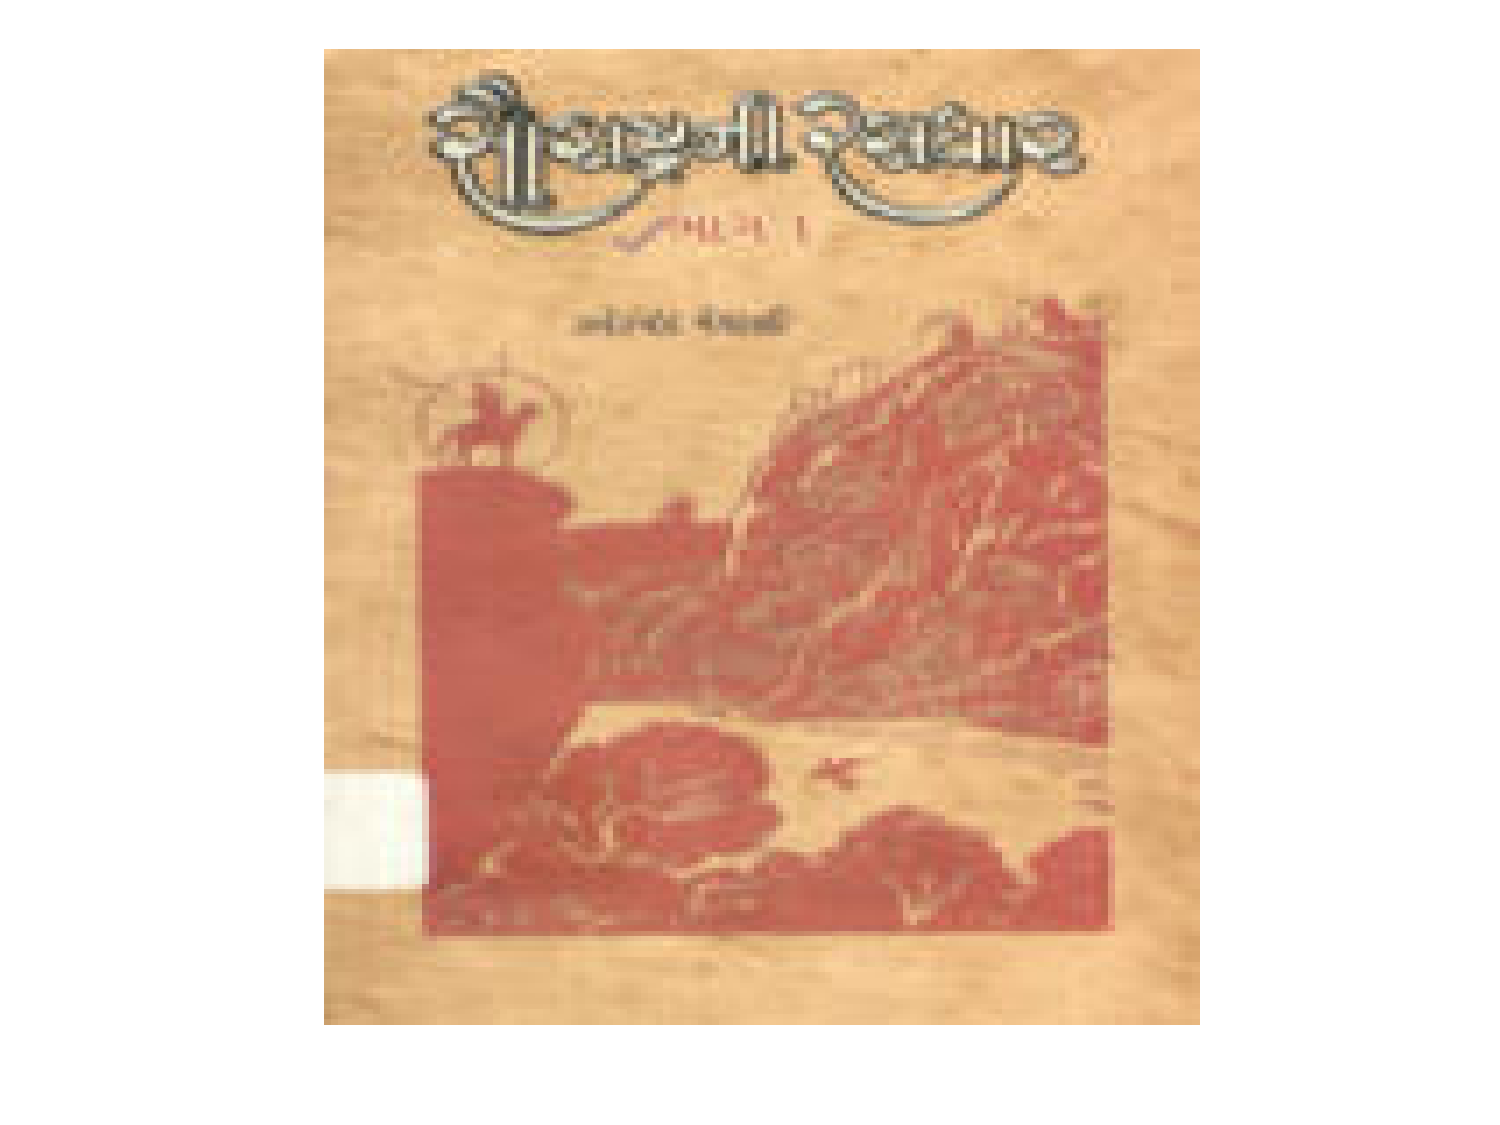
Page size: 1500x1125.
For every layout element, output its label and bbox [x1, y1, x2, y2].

list [324, 49, 1201, 1026]
